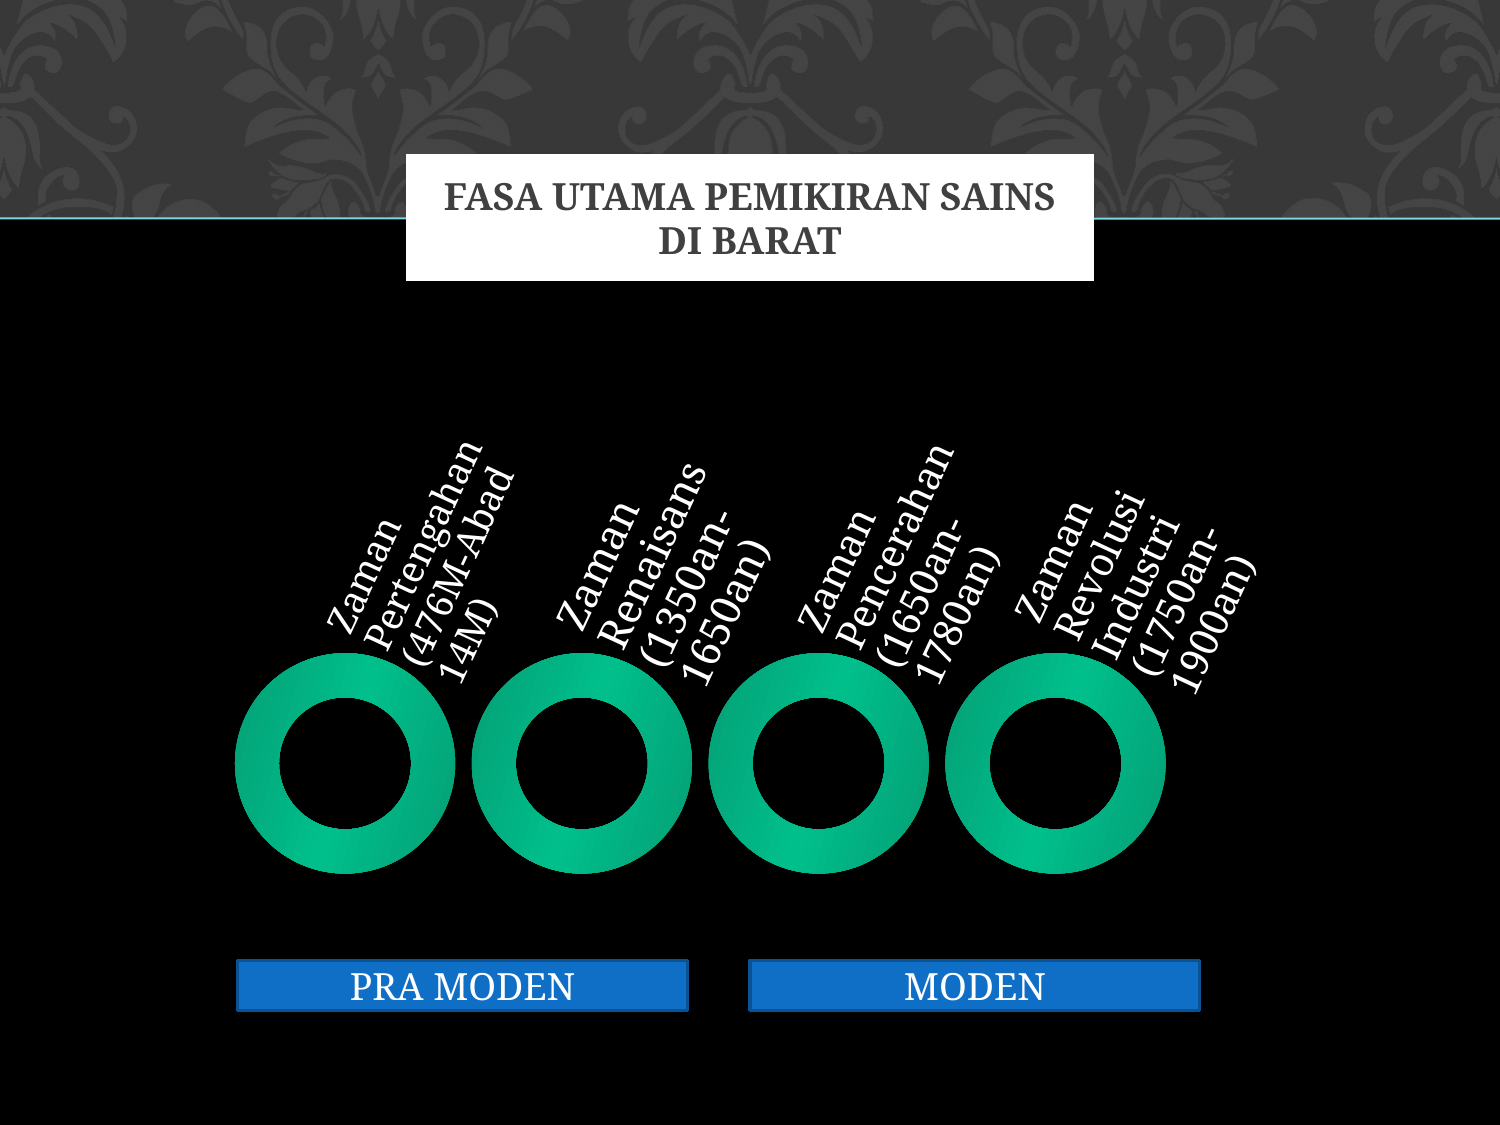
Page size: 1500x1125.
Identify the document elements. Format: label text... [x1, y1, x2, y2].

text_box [212, 387, 1301, 1055]
title FASA UTAMA PEMIKIRAN SAINS DI BARAT [406, 154, 1094, 281]
